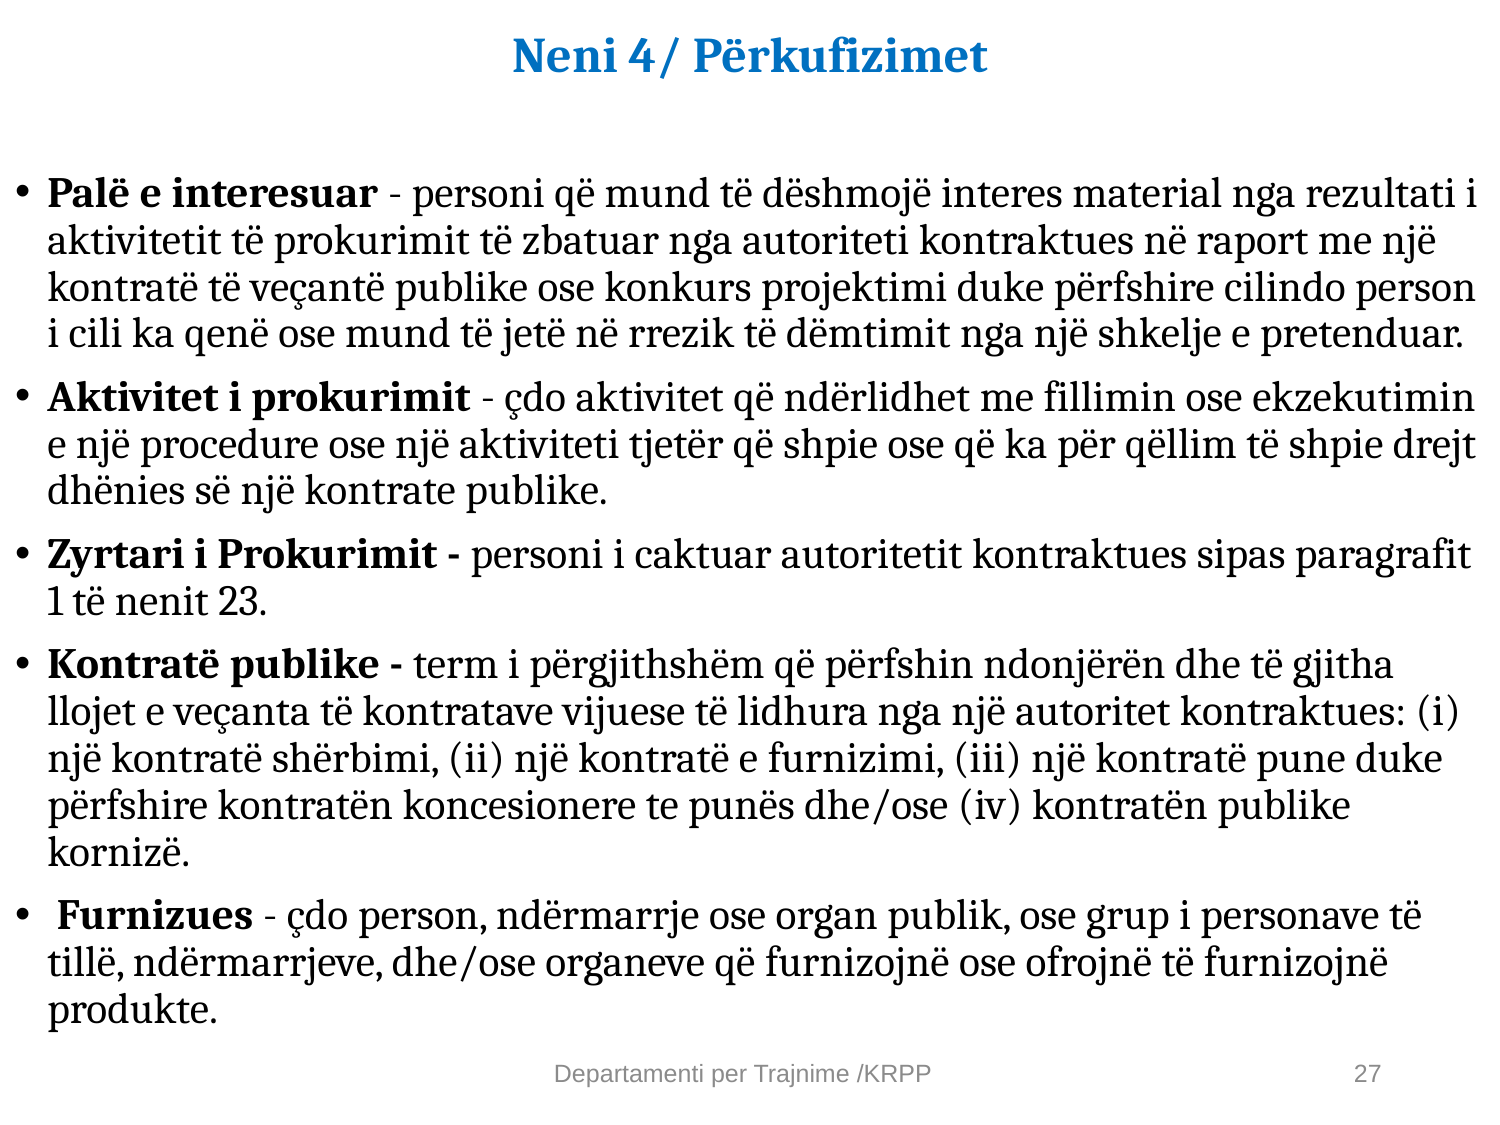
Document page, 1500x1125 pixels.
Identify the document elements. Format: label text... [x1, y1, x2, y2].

slide_number 27 [1059, 1042, 1397, 1103]
title Neni 4/ Përkufizimet [0, 0, 1500, 113]
list Palë e interesuar - personi që mund të dëshmojë interes material nga rezultati i aktivitetit të prokurimit të zbatuar nga autoriteti kontraktues në raport me një kontratë të veçantë publike ose konkurs projektimi duke përfshire cilindo person i cili ka qenë ose mund të jetë në rrezik të dëmtimit nga një shkelje e pretenduar. Aktivitet i prokurimit - çdo aktivitet që ndërlidhet me fillimin ose ekzekutimin e një procedure ose një aktiviteti tjetër që shpie ose që ka për qëllim të shpie drejt dhënies së një kontrate publike. Zyrtari i Prokurimit - personi i caktuar autoritetit kontraktues sipas paragrafit 1 të nenit 23. Kontratë publike - term i përgjithshëm që përfshin ndonjërën dhe të gjitha llojet e veçanta të kontratave vijuese të lidhura nga një autoritet kontraktues: (i) një kontratë shërbimi, (ii) një kontratë e furnizimi, (iii) një kontratë pune duke përfshire kontratën koncesionere te punës dhe/ose (iv) kontratën publike kornizë. Furnizues - çdo person, ndërmarrje ose organ publik, ose grup i personave të tillë, ndërmarrjeve, dhe/ose organeve që furnizojnë ose ofrojnë të furnizojnë produkte. [0, 162, 1500, 1125]
footer Departamenti per Trajnime /KRPP [496, 1042, 1004, 1103]
